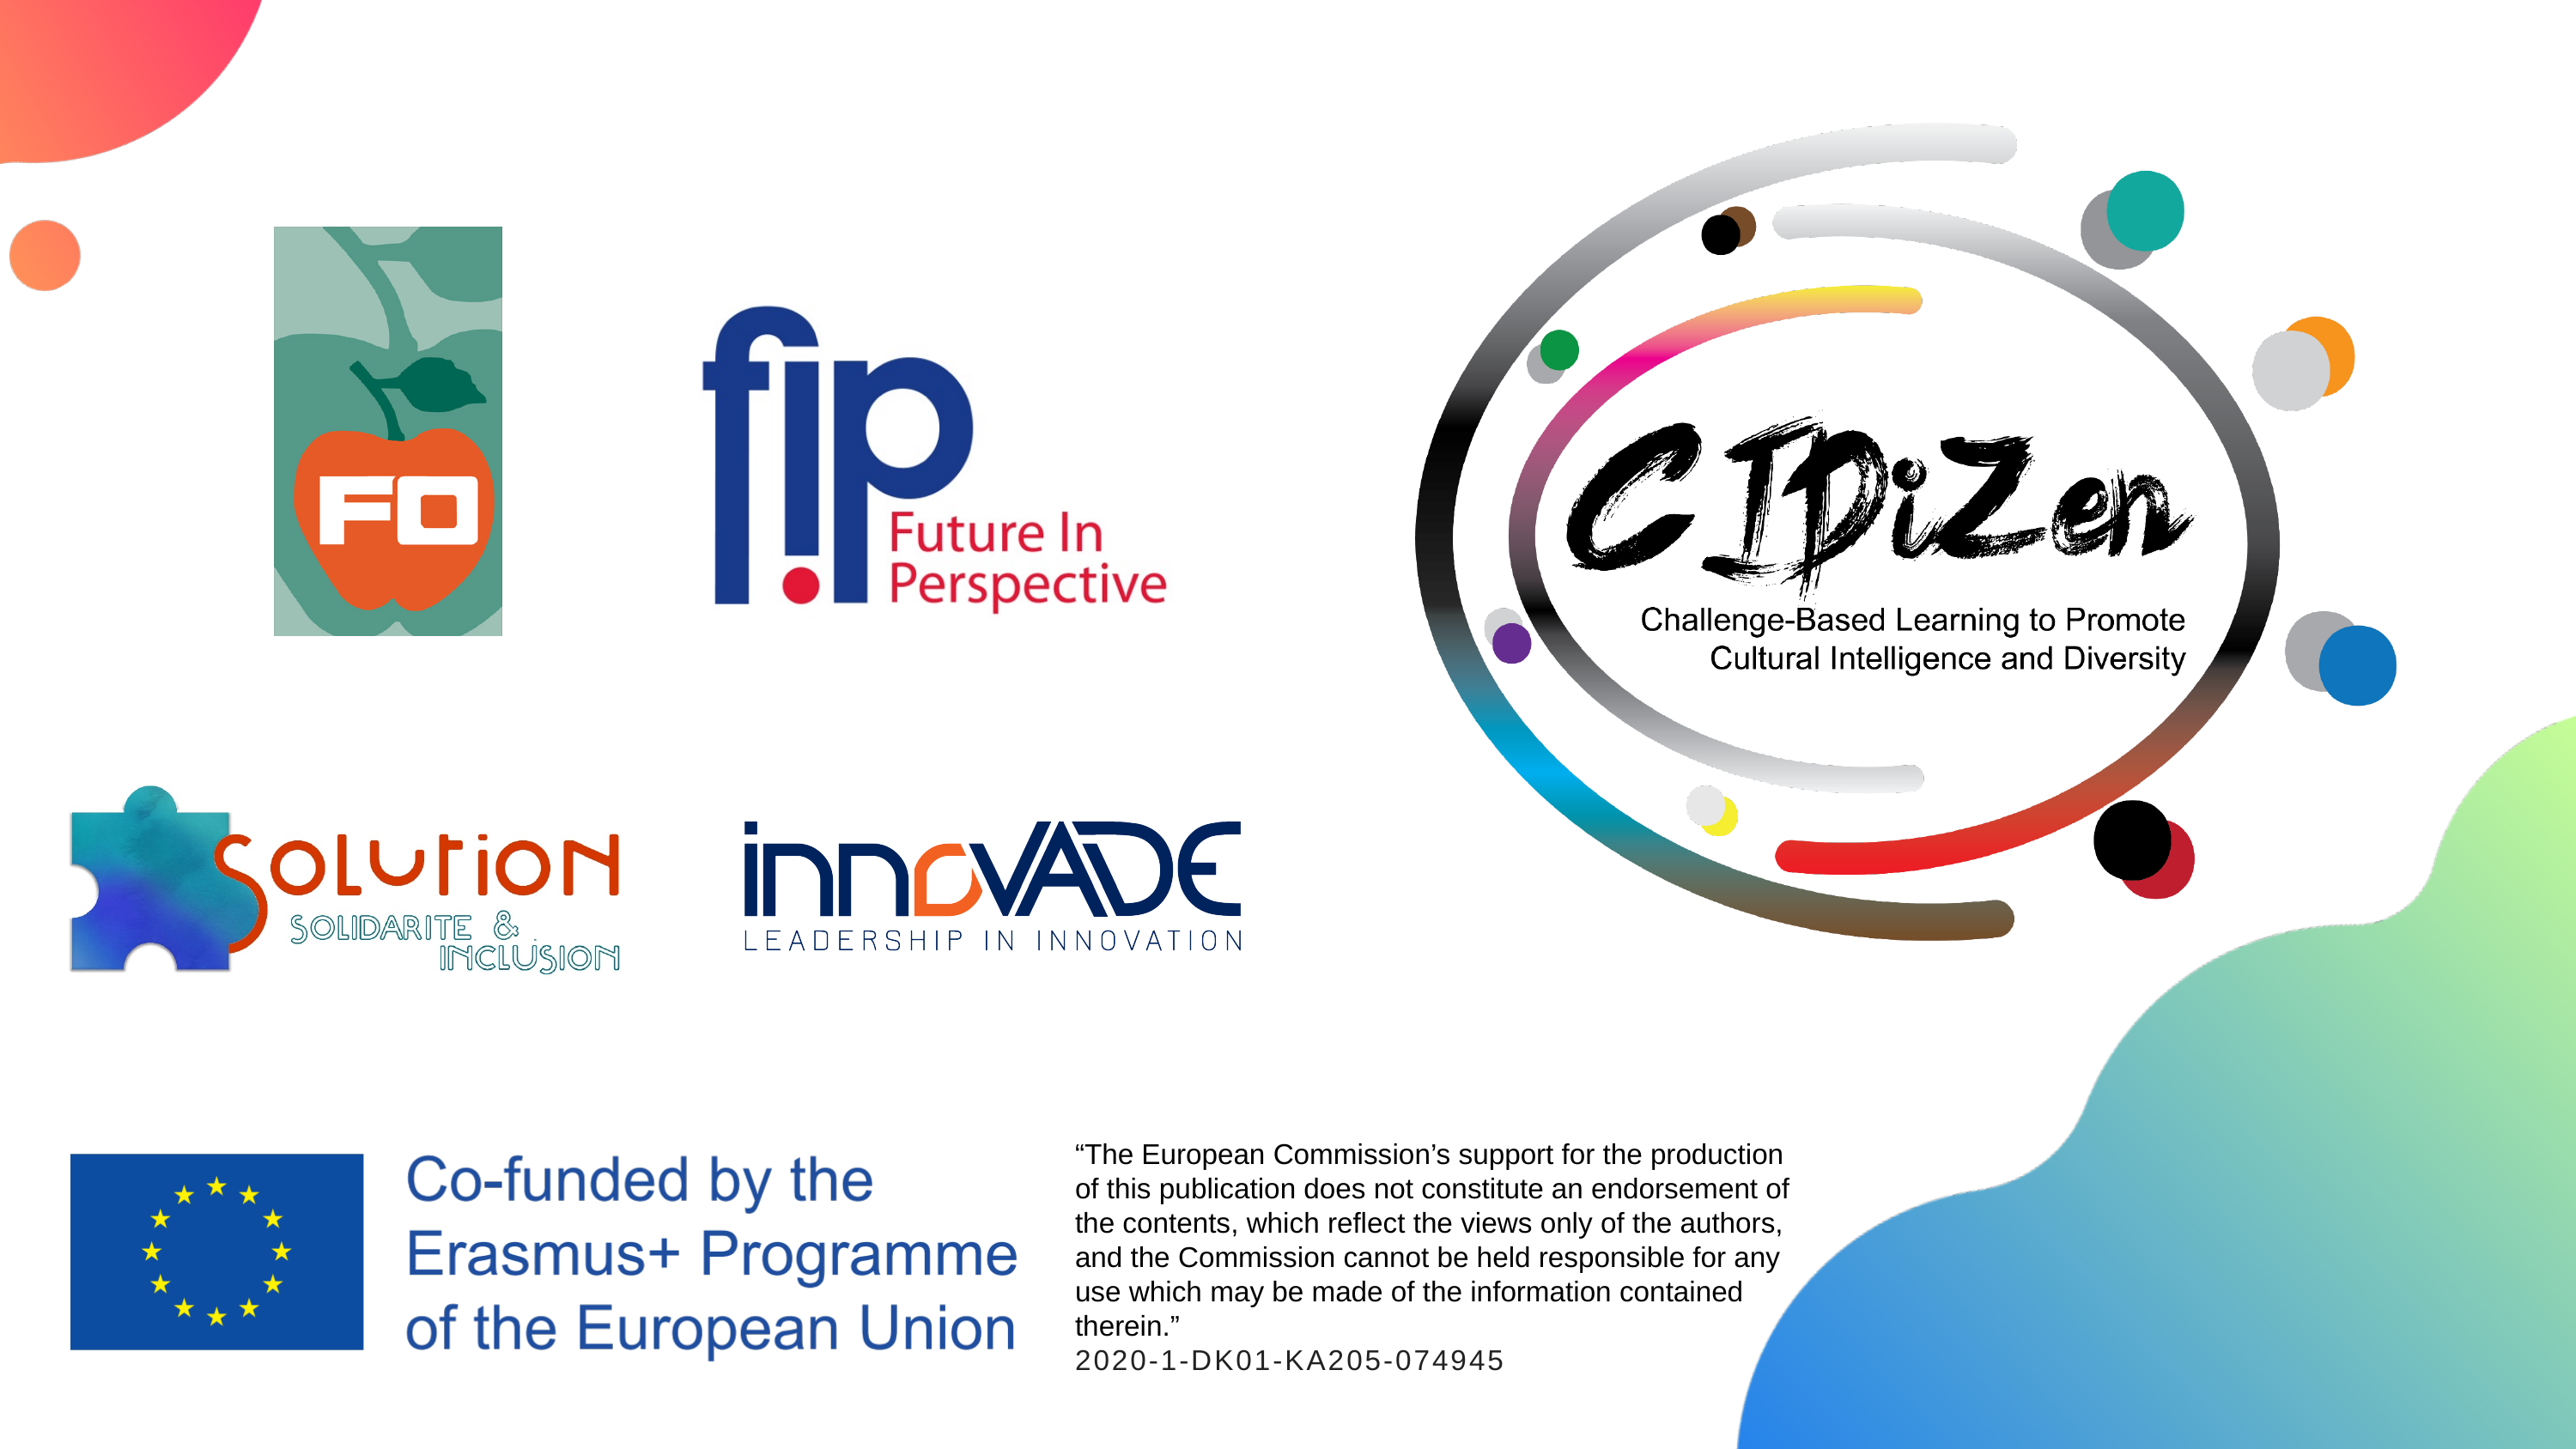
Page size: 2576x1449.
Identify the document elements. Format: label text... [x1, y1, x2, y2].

picture [50, 765, 630, 981]
picture [0, 0, 502, 636]
picture [671, 274, 1205, 651]
picture [1415, 123, 2576, 1449]
picture [744, 822, 1241, 951]
picture [13, 1096, 1094, 1406]
text_box “The European Commission’s support for the production of this publication does not constitute an endorsement of the contents, which reflect the views only of the authors, and the Commission cannot be held responsible for any use which may be made of the information contained therein.” 2020-1-DK01-KA205-074945 [1098, 1129, 1677, 1404]
